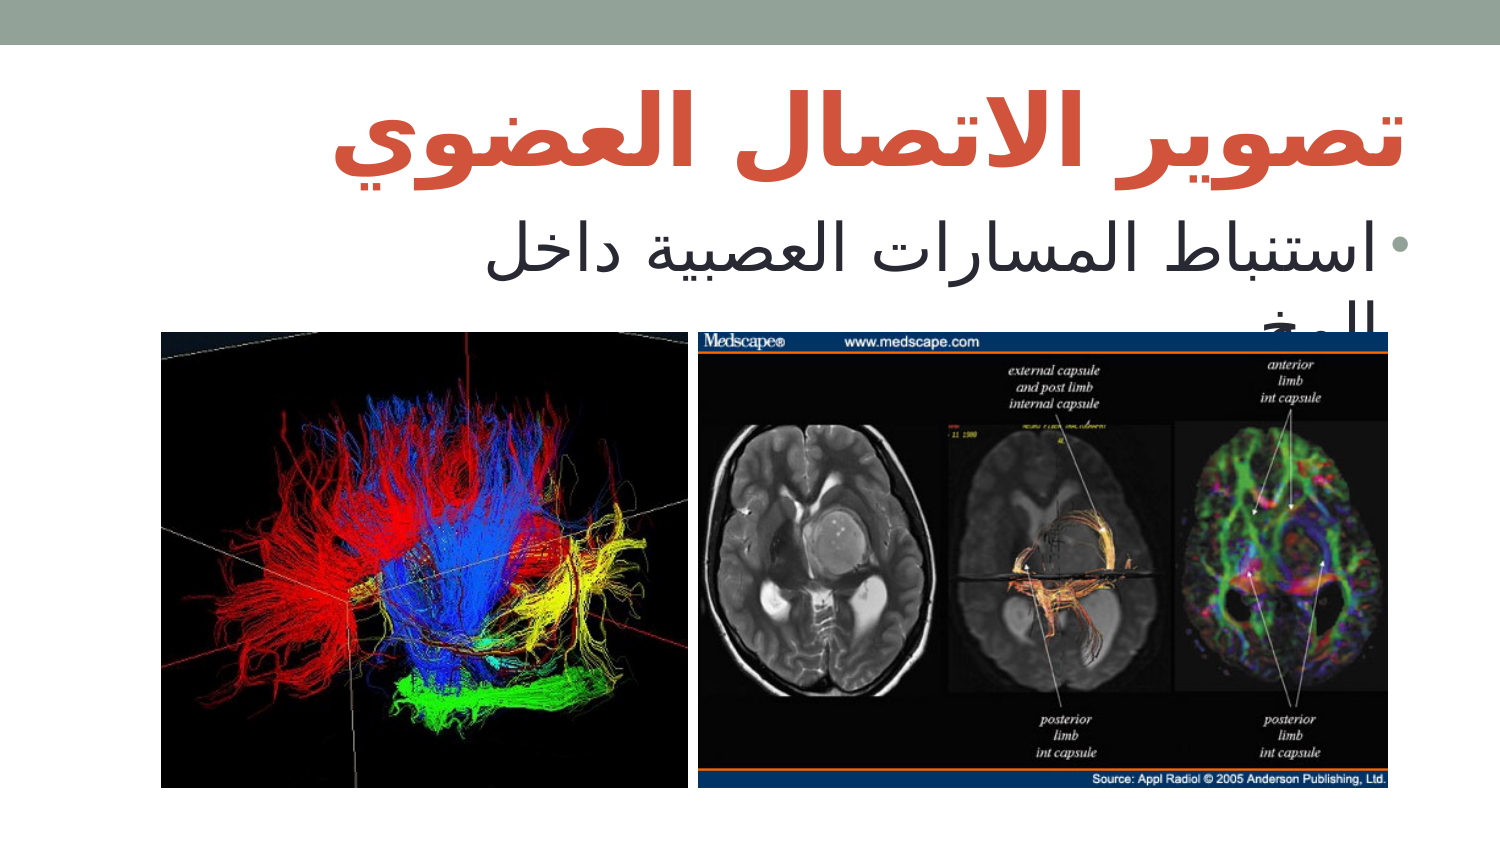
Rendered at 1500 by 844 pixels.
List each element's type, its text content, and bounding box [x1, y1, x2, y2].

picture [698, 331, 1388, 788]
title تصوير الاتصال العضوي [75, 65, 1425, 188]
picture [161, 331, 688, 788]
list استنباط المسارات العصبية داخل المخ [450, 196, 1425, 797]
